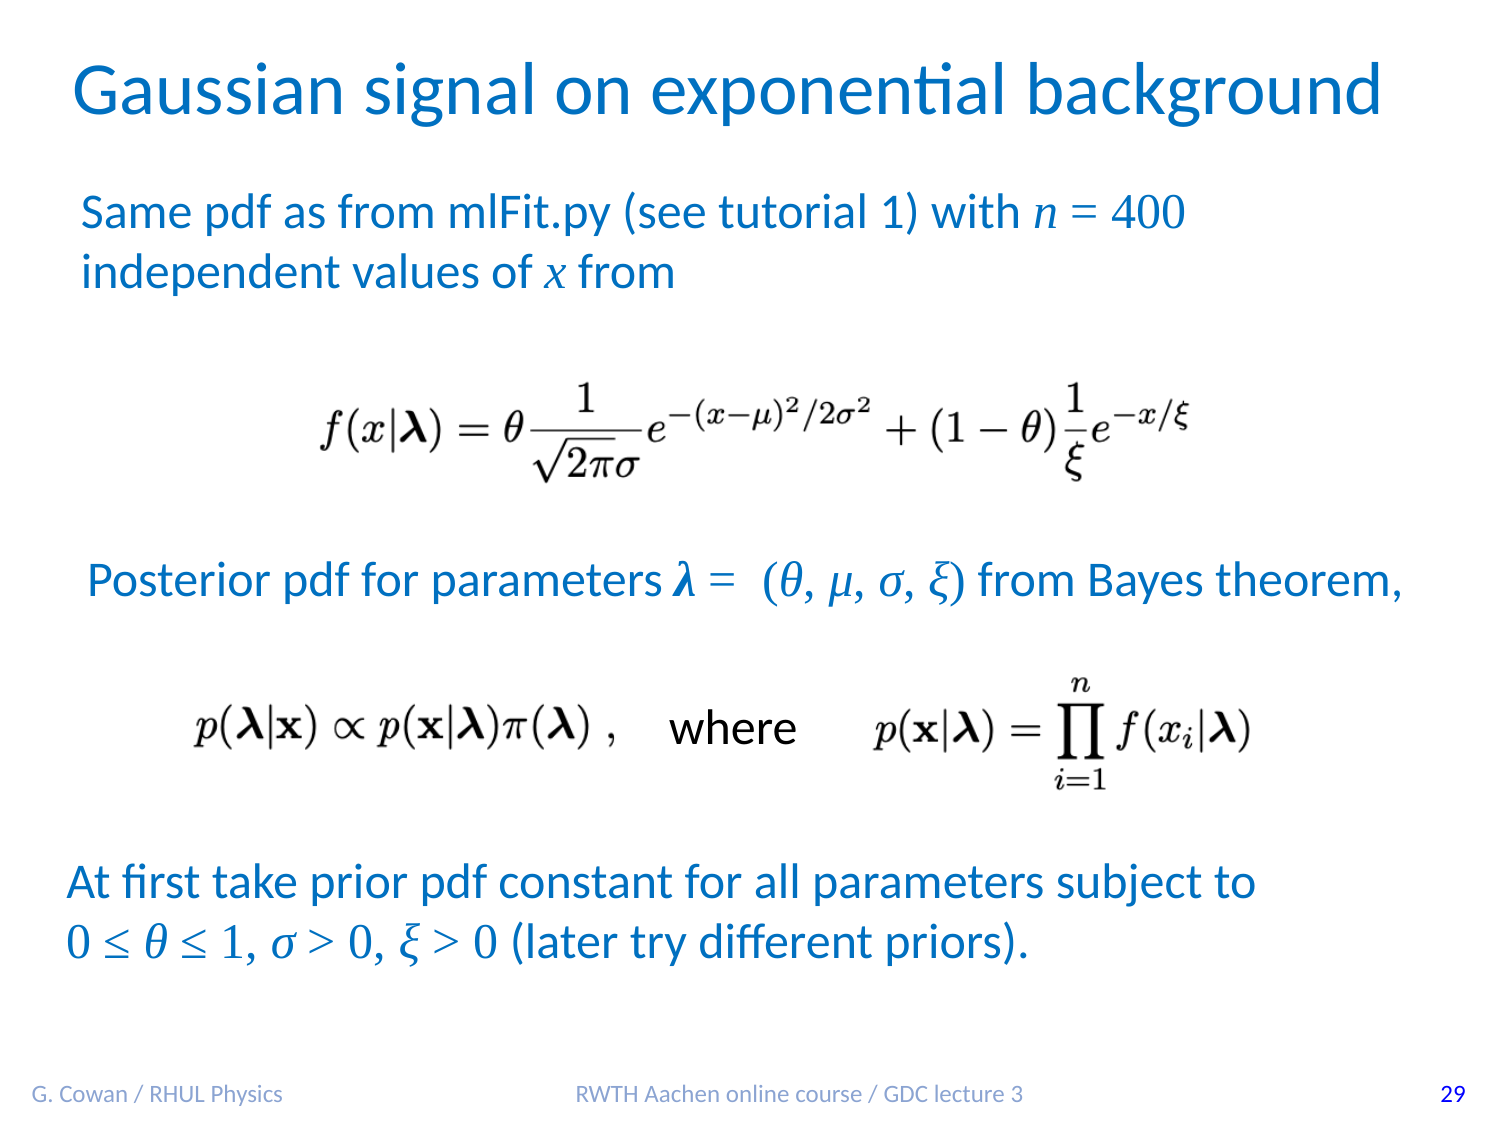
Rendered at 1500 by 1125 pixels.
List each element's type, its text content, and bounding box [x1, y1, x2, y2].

text_box Posterior pdf for parameters λ = (θ, μ, σ, ξ) from Bayes theorem, [72, 538, 1419, 614]
footer RWTH Aachen online course / GDC lecture 3 [338, 1062, 1262, 1123]
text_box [183, 662, 1262, 806]
text_box Same pdf as from mlFit.py (see tutorial 1) with n = 400 independent values of x from [66, 171, 1338, 306]
slide_number G. Cowan / RHUL Physics [16, 1062, 338, 1123]
text_box Gaussian signal on exponential background [57, 32, 1401, 138]
picture [298, 369, 1202, 494]
slide_number 29 [1262, 1062, 1481, 1123]
text_box At first take prior pdf constant for all parameters subject to 0 ≤ θ ≤ 1, σ > 0, ξ > 0 (later try different priors). [51, 841, 1300, 976]
